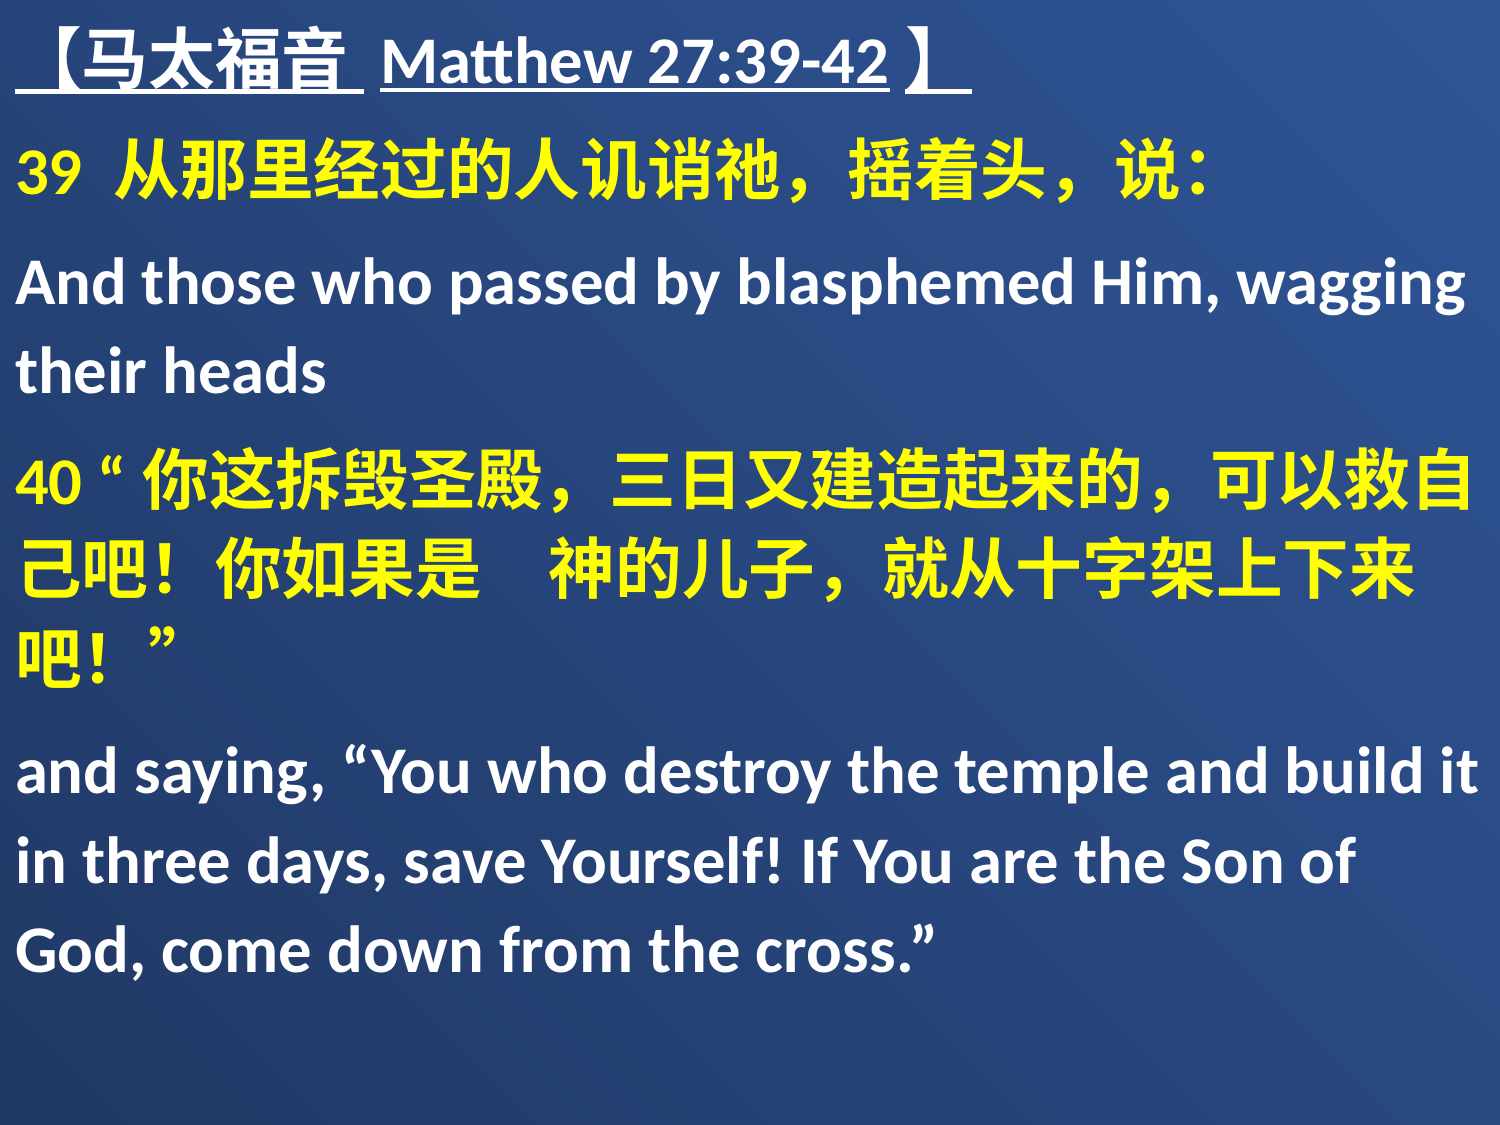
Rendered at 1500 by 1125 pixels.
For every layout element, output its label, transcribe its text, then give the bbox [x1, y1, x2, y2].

subtitle 【马太福音 Matthew 27:39-42】 39 从那里经过的人讥诮祂，摇着头，说： And those who passed by blasphemed Him, wagging their heads 40 “你这拆毁圣殿，三日又建造起来的，可以救自己吧！你如果是 神的儿子，就从十字架上下来吧！” and saying, “You who destroy the temple and build it in three days, save Yourself! If You are the Son of God, come down from the cross.” [0, 0, 1500, 1125]
